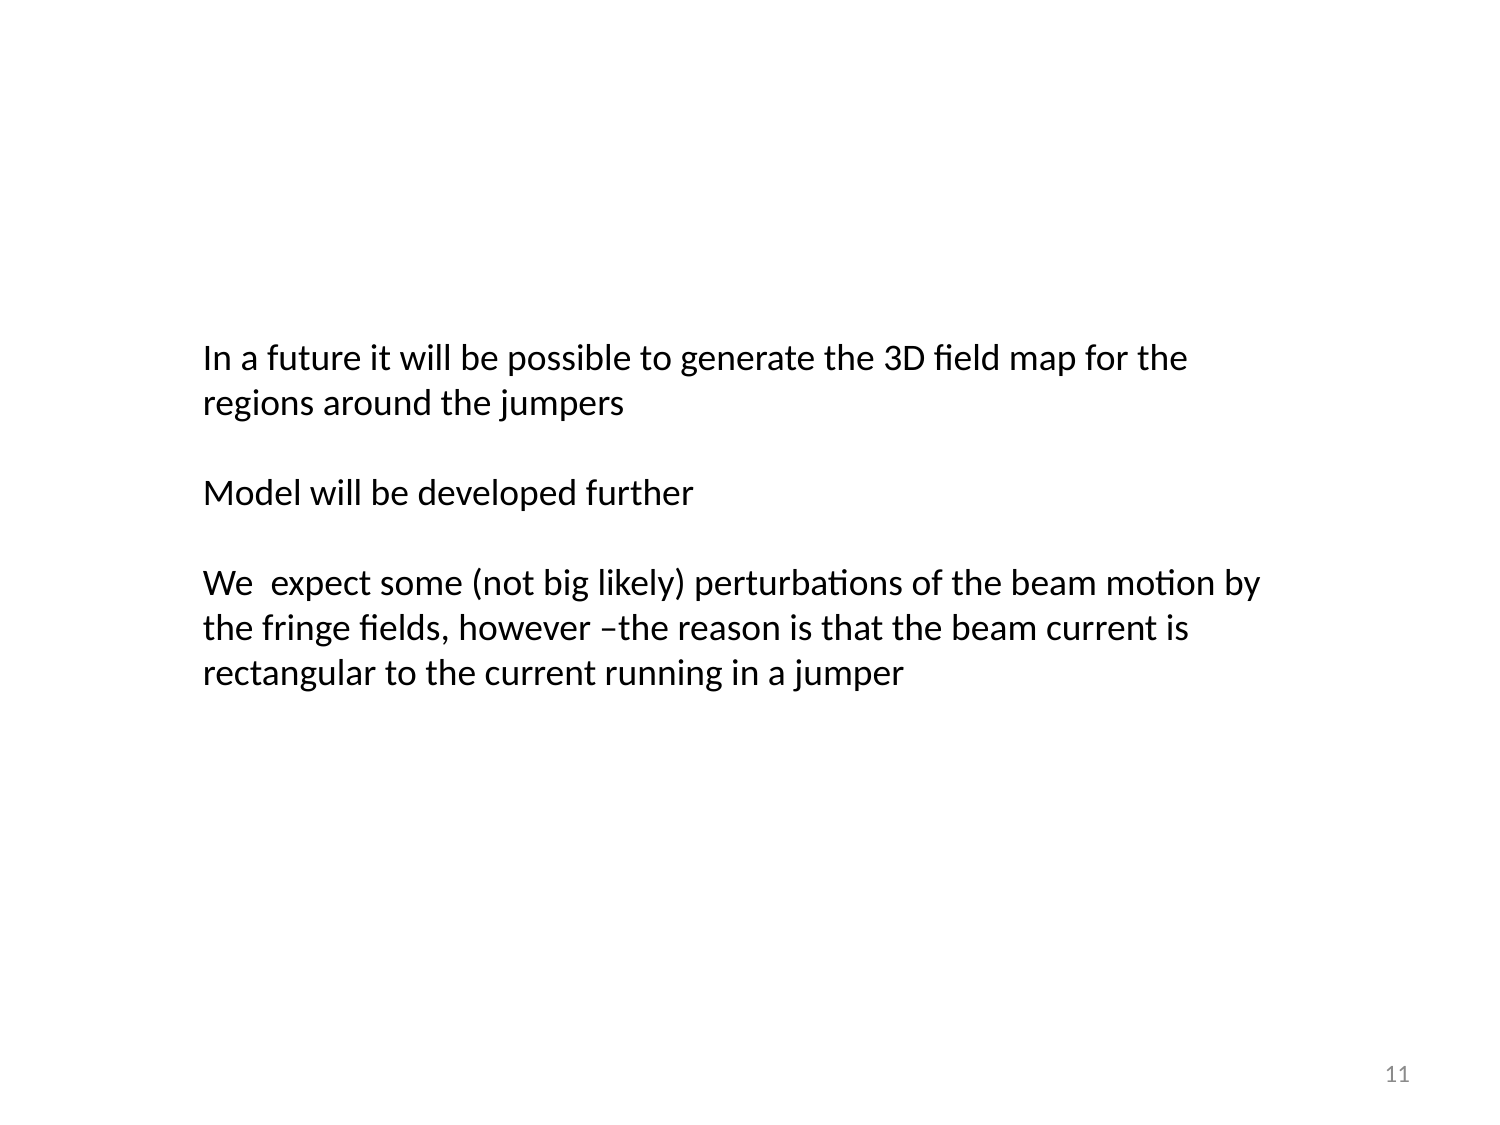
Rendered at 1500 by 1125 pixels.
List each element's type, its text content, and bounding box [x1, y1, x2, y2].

text_box In a future it will be possible to generate the 3D field map for the regions around the jumpers Model will be developed further We expect some (not big likely) perturbations of the beam motion by the fringe fields, however –the reason is that the beam current is rectangular to the current running in a jumper [188, 325, 1311, 701]
slide_number 11 [1074, 1042, 1425, 1103]
